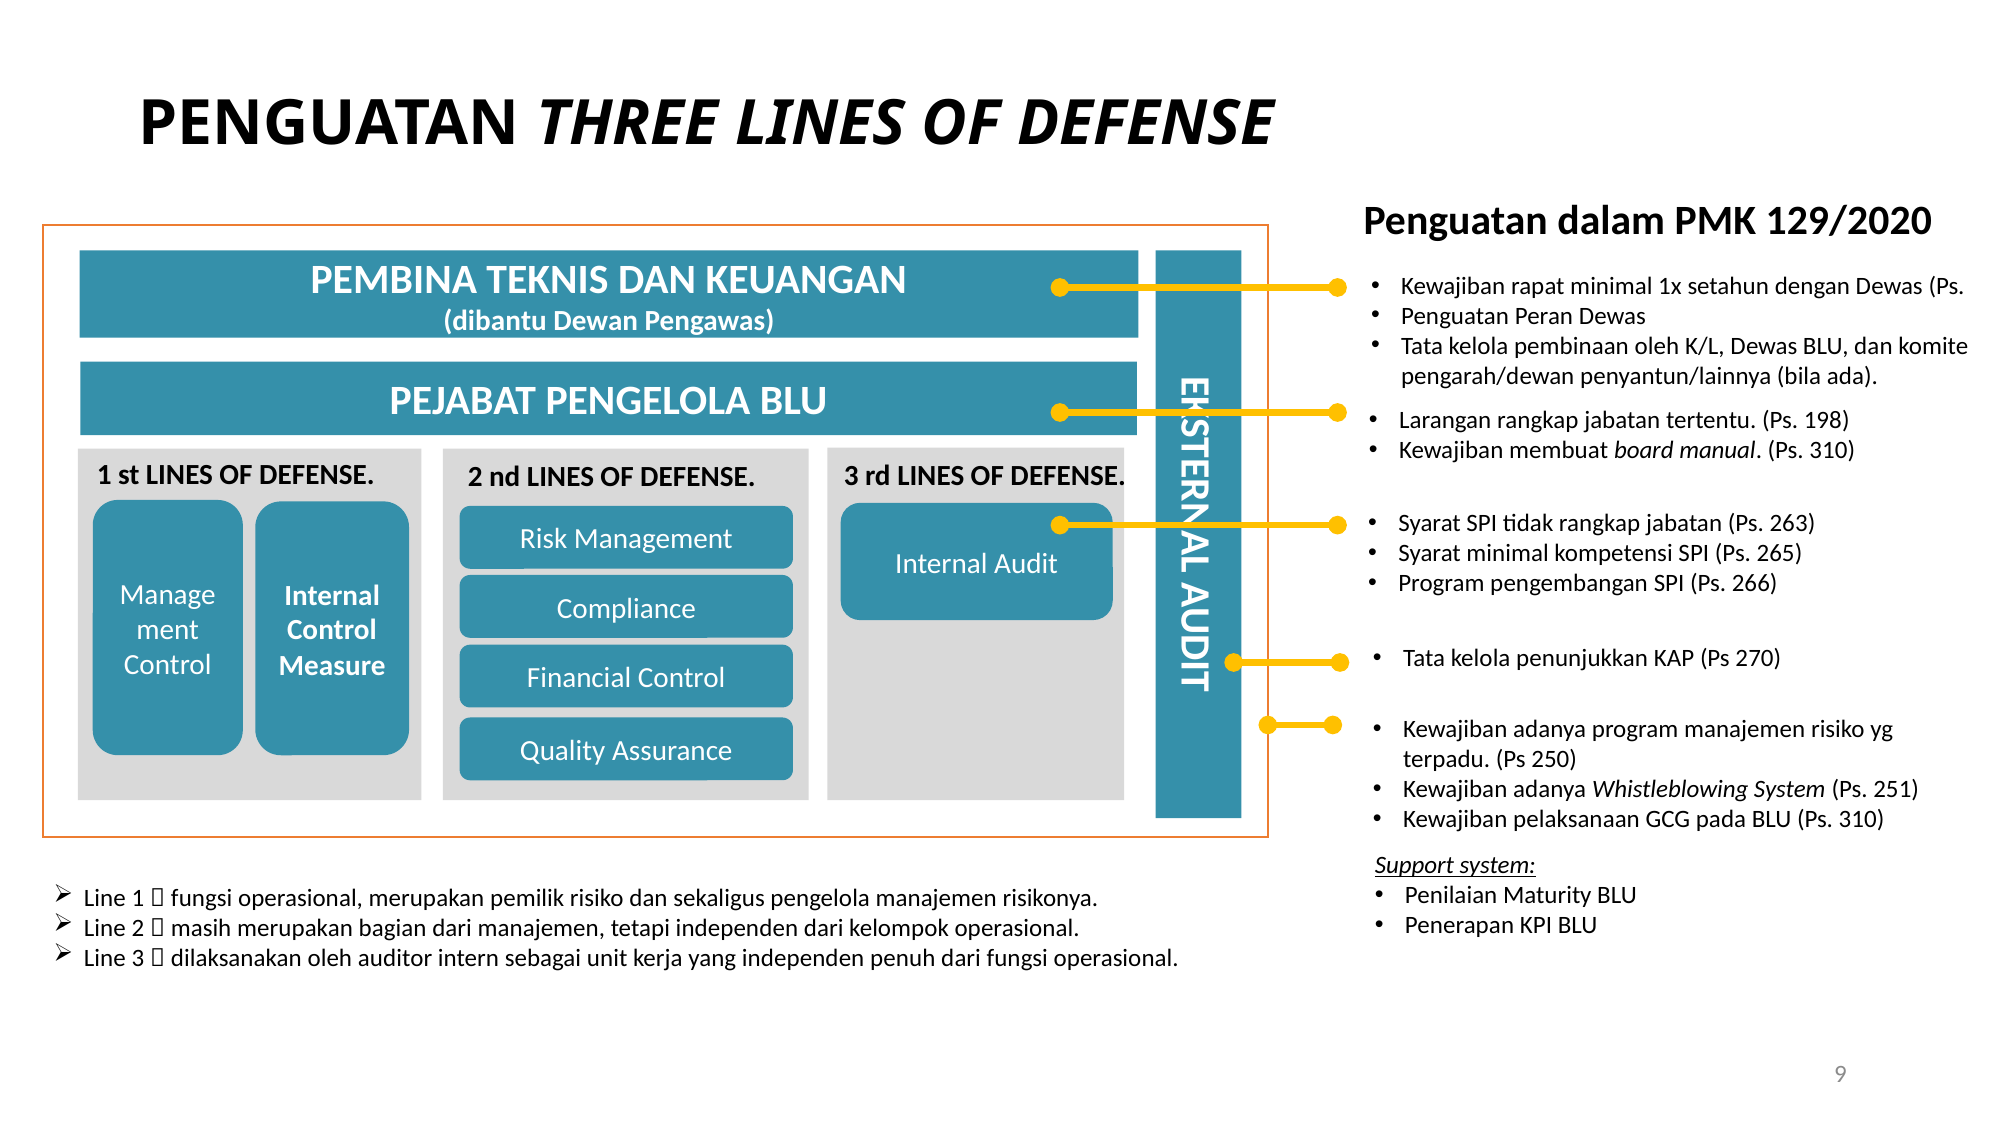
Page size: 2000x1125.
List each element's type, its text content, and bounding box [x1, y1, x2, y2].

text_box Tata kelola penunjukkan KAP (Ps 270) [1329, 634, 1980, 680]
slide_number 9 [1412, 1042, 1862, 1103]
text_box 3 rd LINES OF DEFENSE. [829, 448, 1142, 499]
text_box Syarat SPI tidak rangkap jabatan (Ps. 263) Syarat minimal kompetensi SPI (Ps. 265) Program pengembangan SPI (Ps. 266) [1324, 499, 1975, 605]
text_box [77, 448, 422, 801]
text_box Kewajiban rapat minimal 1x setahun dengan Dewas (Ps. Penguatan Peran Dewas Tata kelola pembinaan oleh K/L, Dewas BLU, dan komite pengarah/dewan penyantun/lainnya (bila ada). [1356, 262, 1987, 397]
text_box Line 1  fungsi operasional, merupakan pemilik risiko dan sekaligus pengelola manajemen risikonya. Line 2  masih merupakan bagian dari manajemen, tetapi independen dari kelompok operasional. Line 3  dilaksanakan oleh auditor intern sebagai unit kerja yang independen penuh dari fungsi operasional. [38, 873, 1314, 979]
text_box [826, 446, 1125, 801]
text_box 2 nd LINES OF DEFENSE. [453, 449, 771, 500]
text_box Management Control [91, 498, 244, 757]
text_box 1 st LINES OF DEFENSE. [82, 448, 390, 498]
text_box Internal Control Measure [254, 500, 411, 757]
text_box Internal Audit [839, 501, 1114, 622]
text_box Risk Management [458, 504, 795, 570]
text_box Support system: Penilaian Maturity BLU Penerapan KPI BLU [1360, 841, 1971, 947]
text_box [442, 448, 810, 801]
text_box Compliance [458, 573, 795, 639]
text_box Quality Assurance [458, 716, 795, 782]
text_box PENGUATAN THREE LINES OF DEFENSE [123, 75, 1563, 165]
text_box Kewajiban adanya program manajemen risiko yg terpadu. (Ps 250) Kewajiban adanya Whistleblowing System (Ps. 251) Kewajiban pelaksanaan GCG pada BLU (Ps. 310) [1329, 705, 1980, 841]
text_box Financial Control [458, 643, 795, 709]
text_box [42, 224, 1269, 838]
text_box Larangan rangkap jabatan tertentu. (Ps. 198) Kewajiban membuat board manual. (Ps. 310) [1325, 396, 1976, 471]
text_box Penguatan dalam PMK 129/2020 [1348, 185, 1981, 250]
